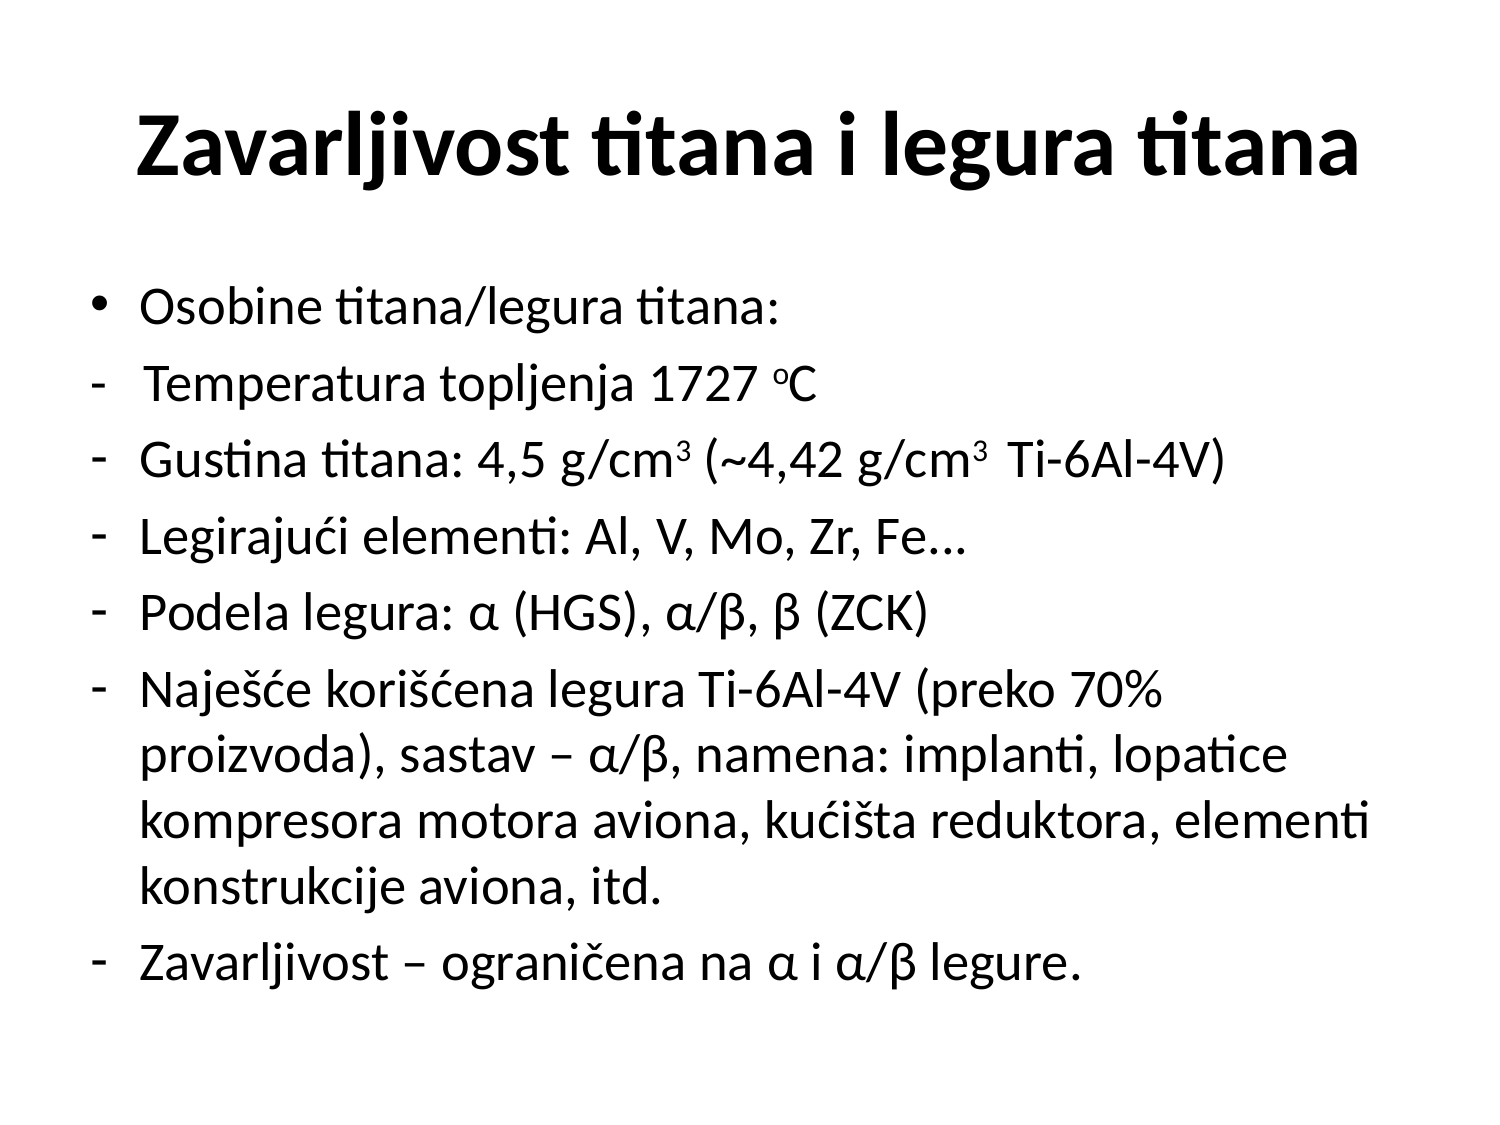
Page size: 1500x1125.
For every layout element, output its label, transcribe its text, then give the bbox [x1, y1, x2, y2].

title Zavarljivost titana i legura titana [75, 45, 1425, 233]
list Osobine titana/legura titana: - Temperatura topljenja 1727 oC Gustina titana: 4,5 g/cm3 (~4,42 g/cm3 Ti-6Al-4V) Legirajući elementi: Al, V, Mo, Zr, Fe... Podela legura: α (HGS), α/β, β (ZCK) Naješće korišćena legura Ti-6Al-4V (preko 70% proizvoda), sastav – α/β, namena: implanti, lopatice kompresora motora aviona, kućišta reduktora, elementi konstrukcije aviona, itd. Zavarljivost – ograničena na α i α/β legure. [75, 262, 1425, 1005]
